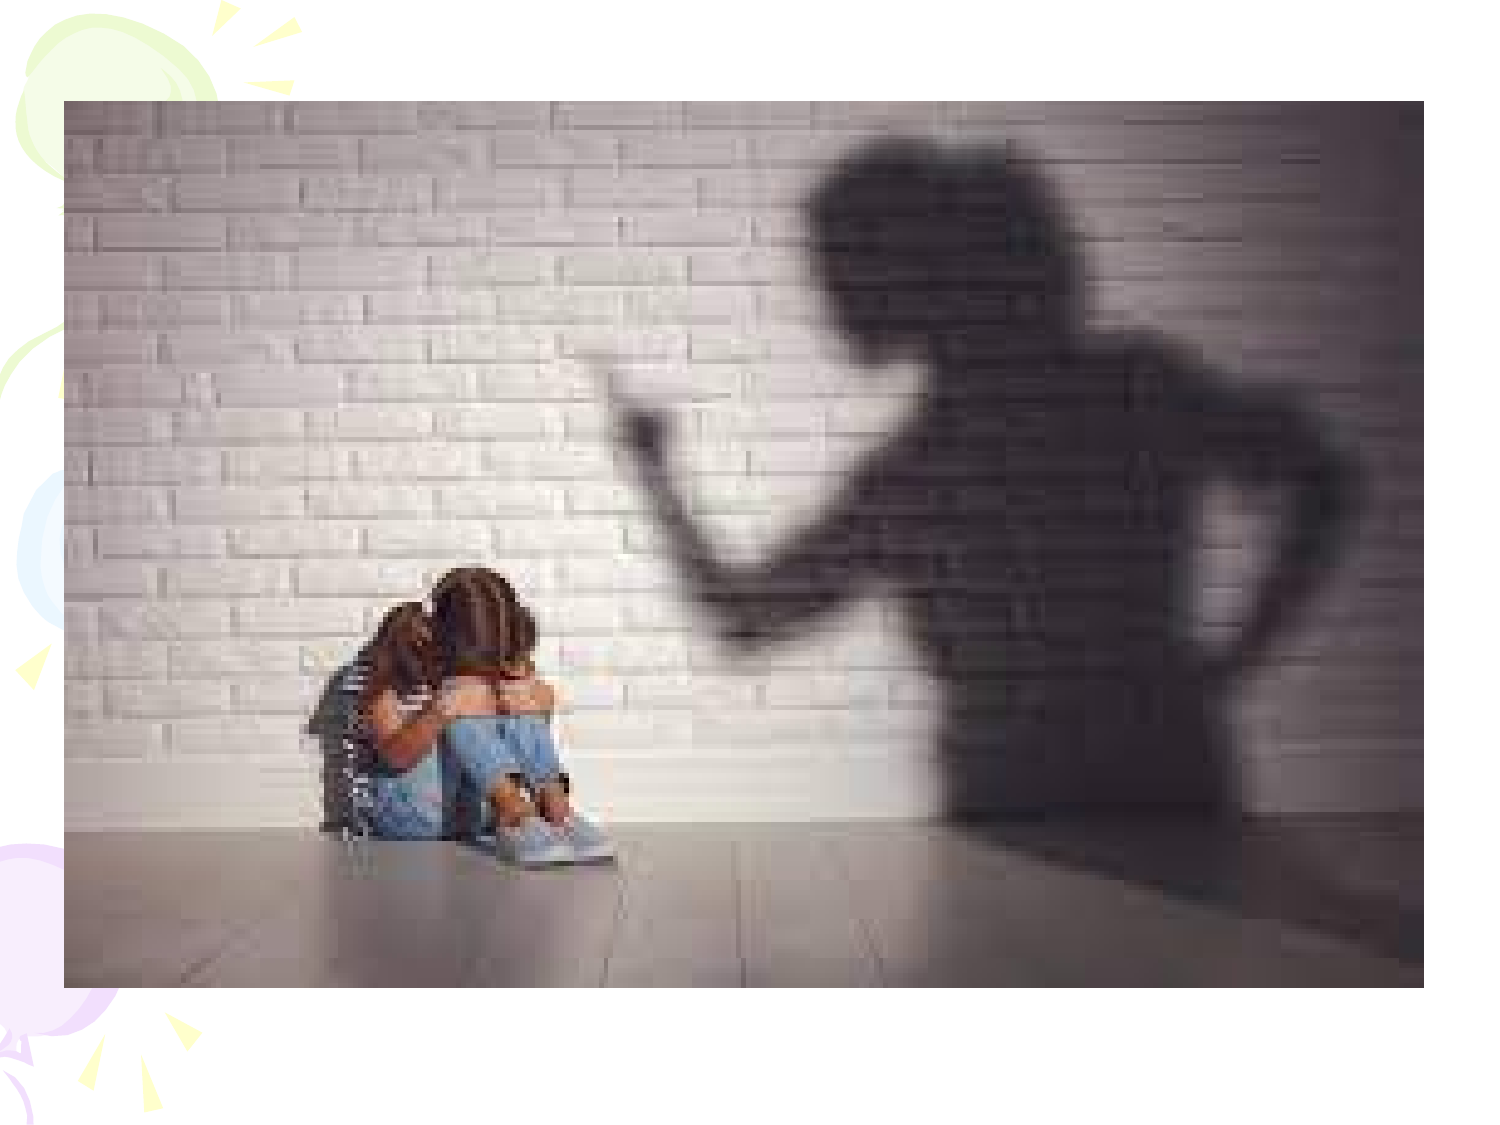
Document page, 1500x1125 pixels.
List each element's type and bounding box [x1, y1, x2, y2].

picture [64, 101, 1424, 988]
